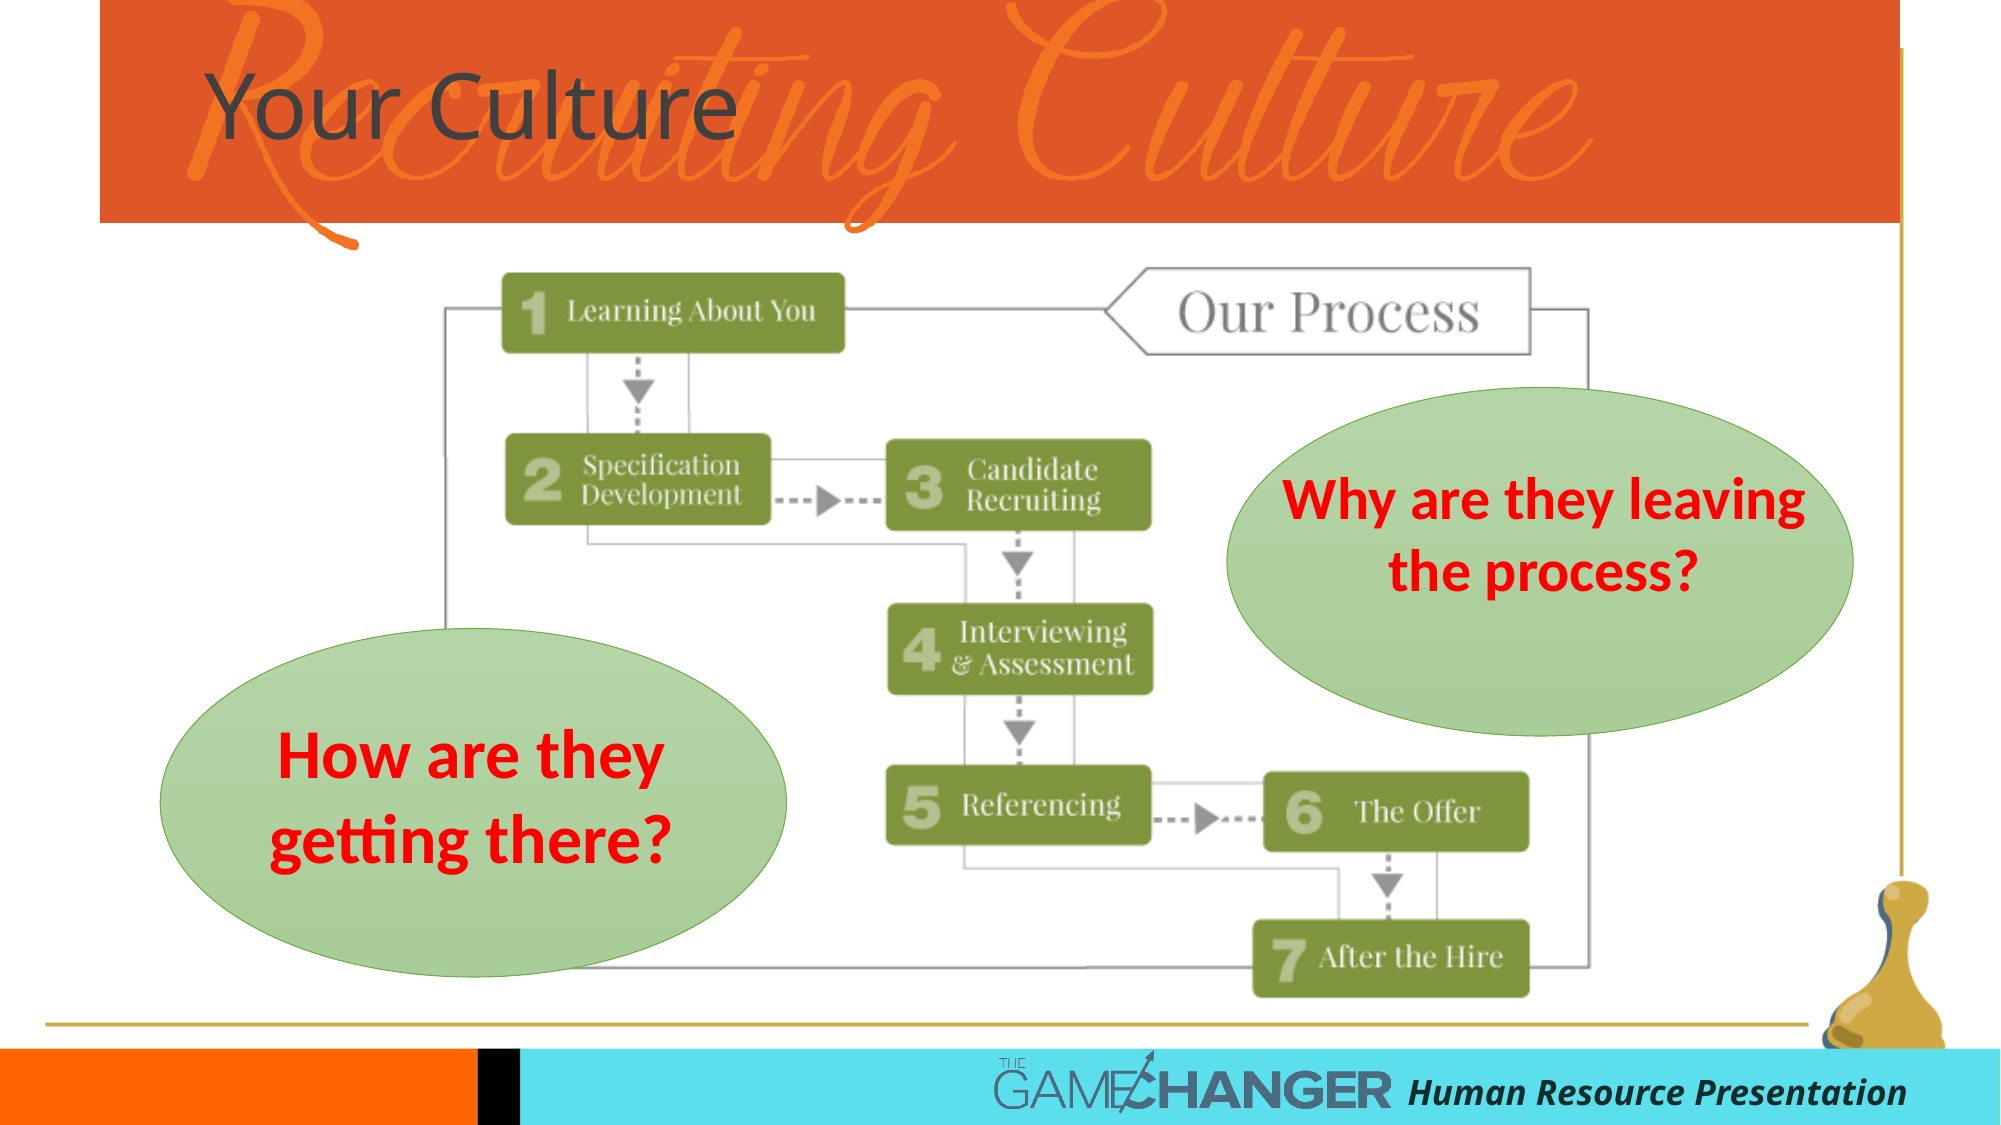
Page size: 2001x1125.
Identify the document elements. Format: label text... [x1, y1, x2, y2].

picture [0, 0, 2001, 1125]
text_box [218, 629, 436, 701]
text_box Why are they leaving the process? [1597, 452, 1833, 612]
text_box [1597, 499, 1854, 734]
text_box [159, 707, 436, 977]
text_box How are they getting there? [210, 701, 436, 885]
text_box [1597, 389, 1785, 452]
